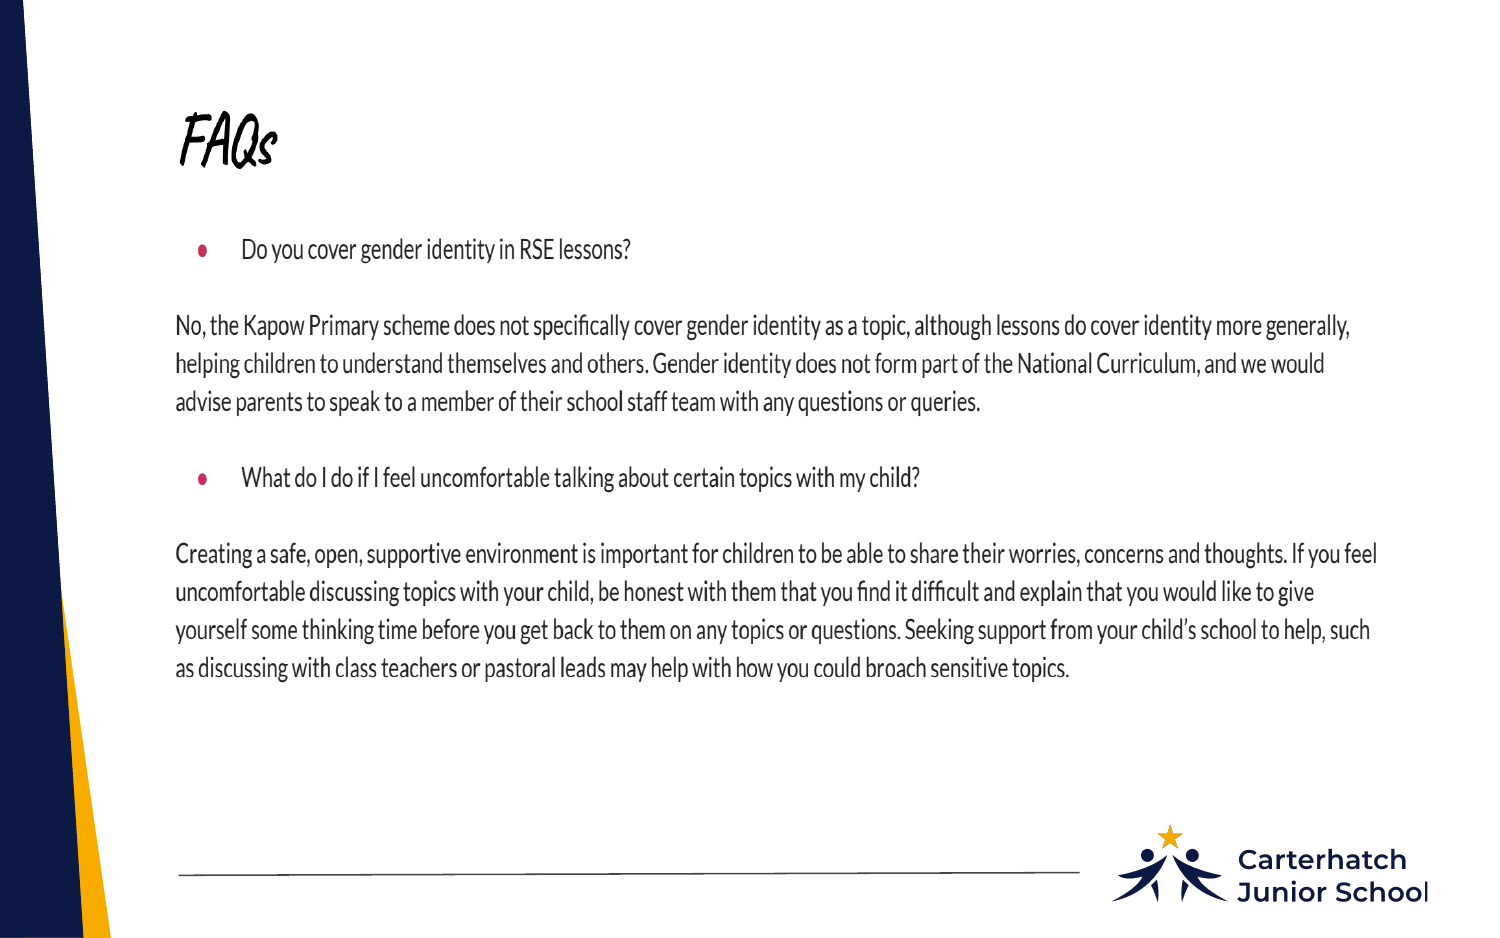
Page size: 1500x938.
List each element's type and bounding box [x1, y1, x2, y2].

picture [1111, 824, 1428, 902]
picture [154, 83, 1389, 736]
